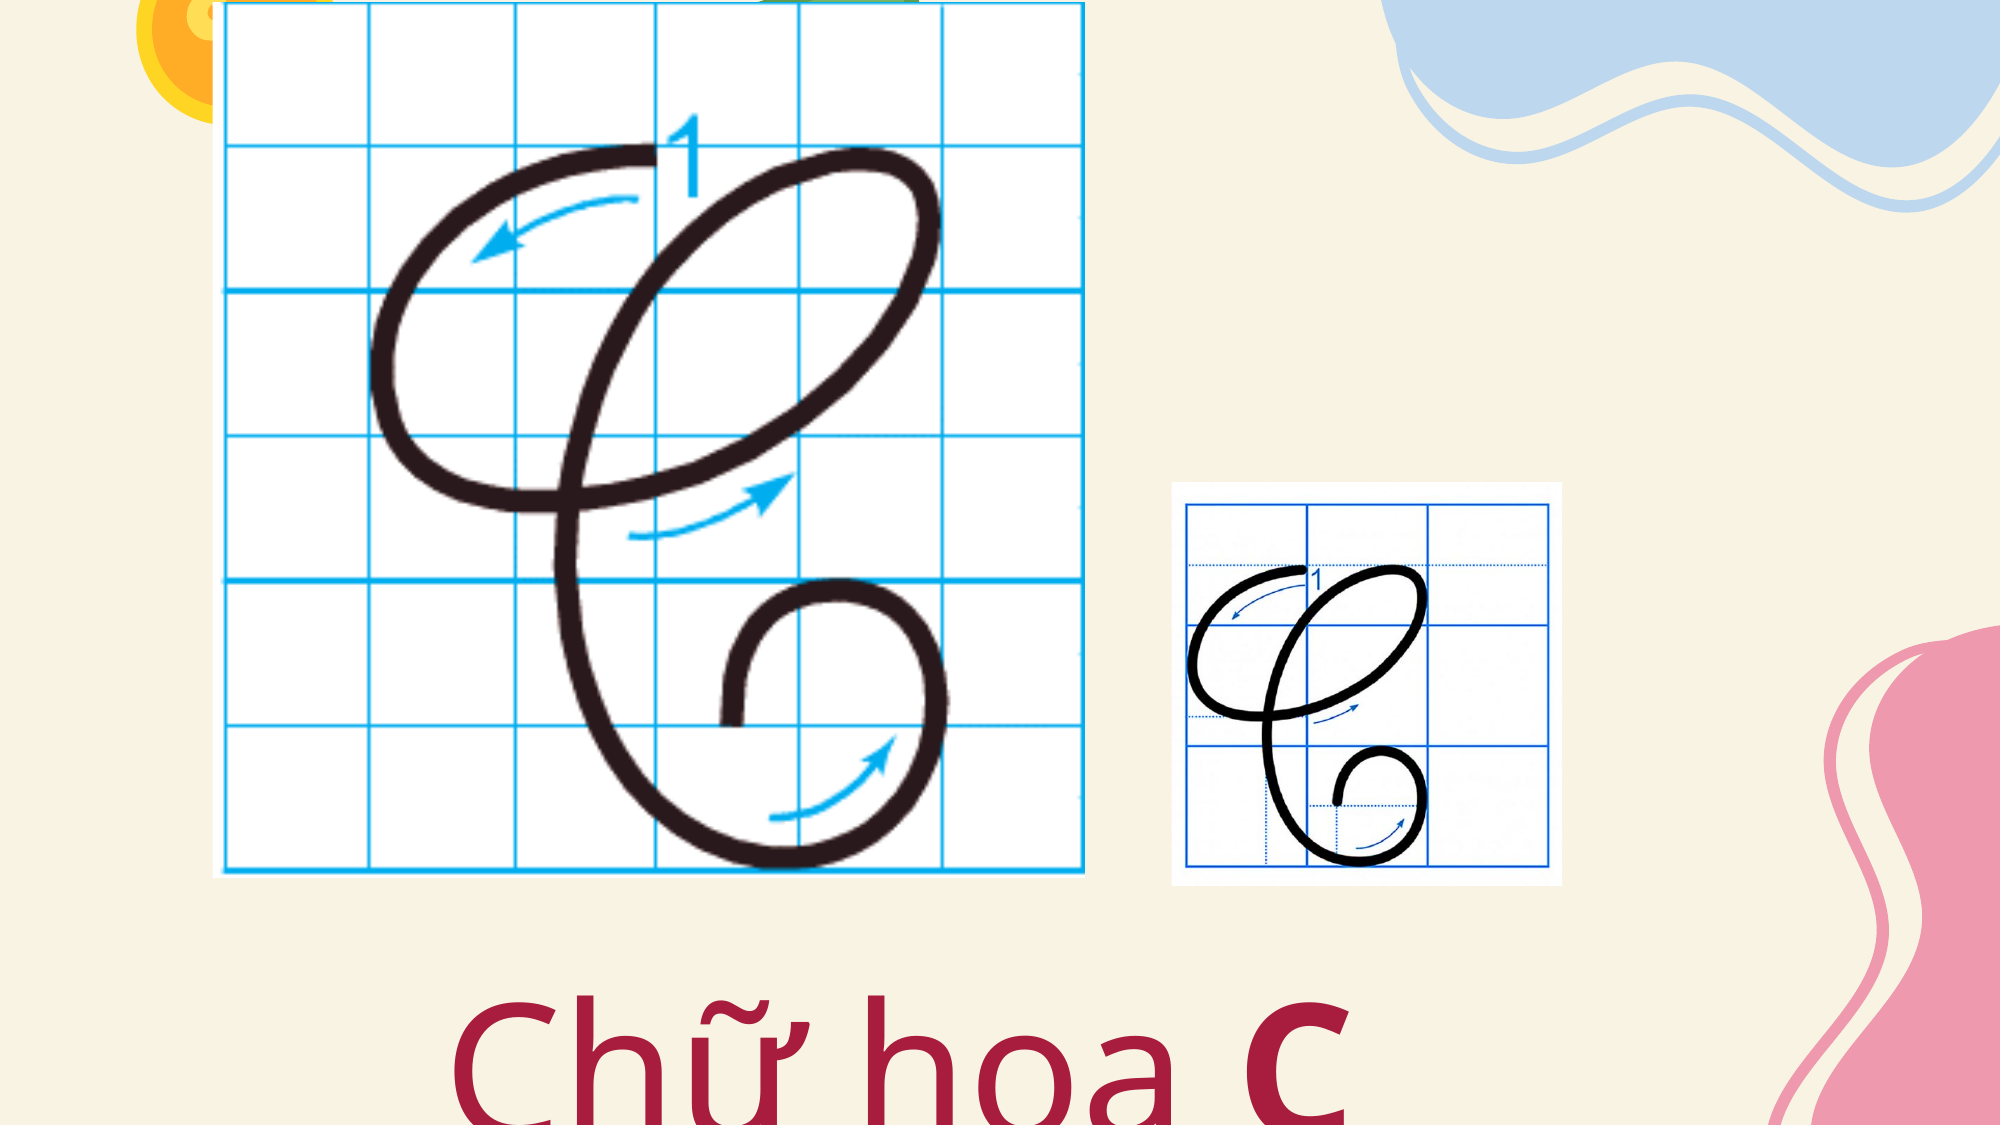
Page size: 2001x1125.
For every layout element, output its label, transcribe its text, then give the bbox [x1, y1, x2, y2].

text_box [1605, 792, 2000, 1125]
picture [212, 1, 1124, 905]
picture [227, 4, 1081, 868]
text_box Chữ hoa C [428, 831, 1605, 1125]
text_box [1371, 0, 2000, 202]
picture [1171, 482, 1563, 886]
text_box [131, 0, 339, 121]
picture [227, 584, 514, 868]
